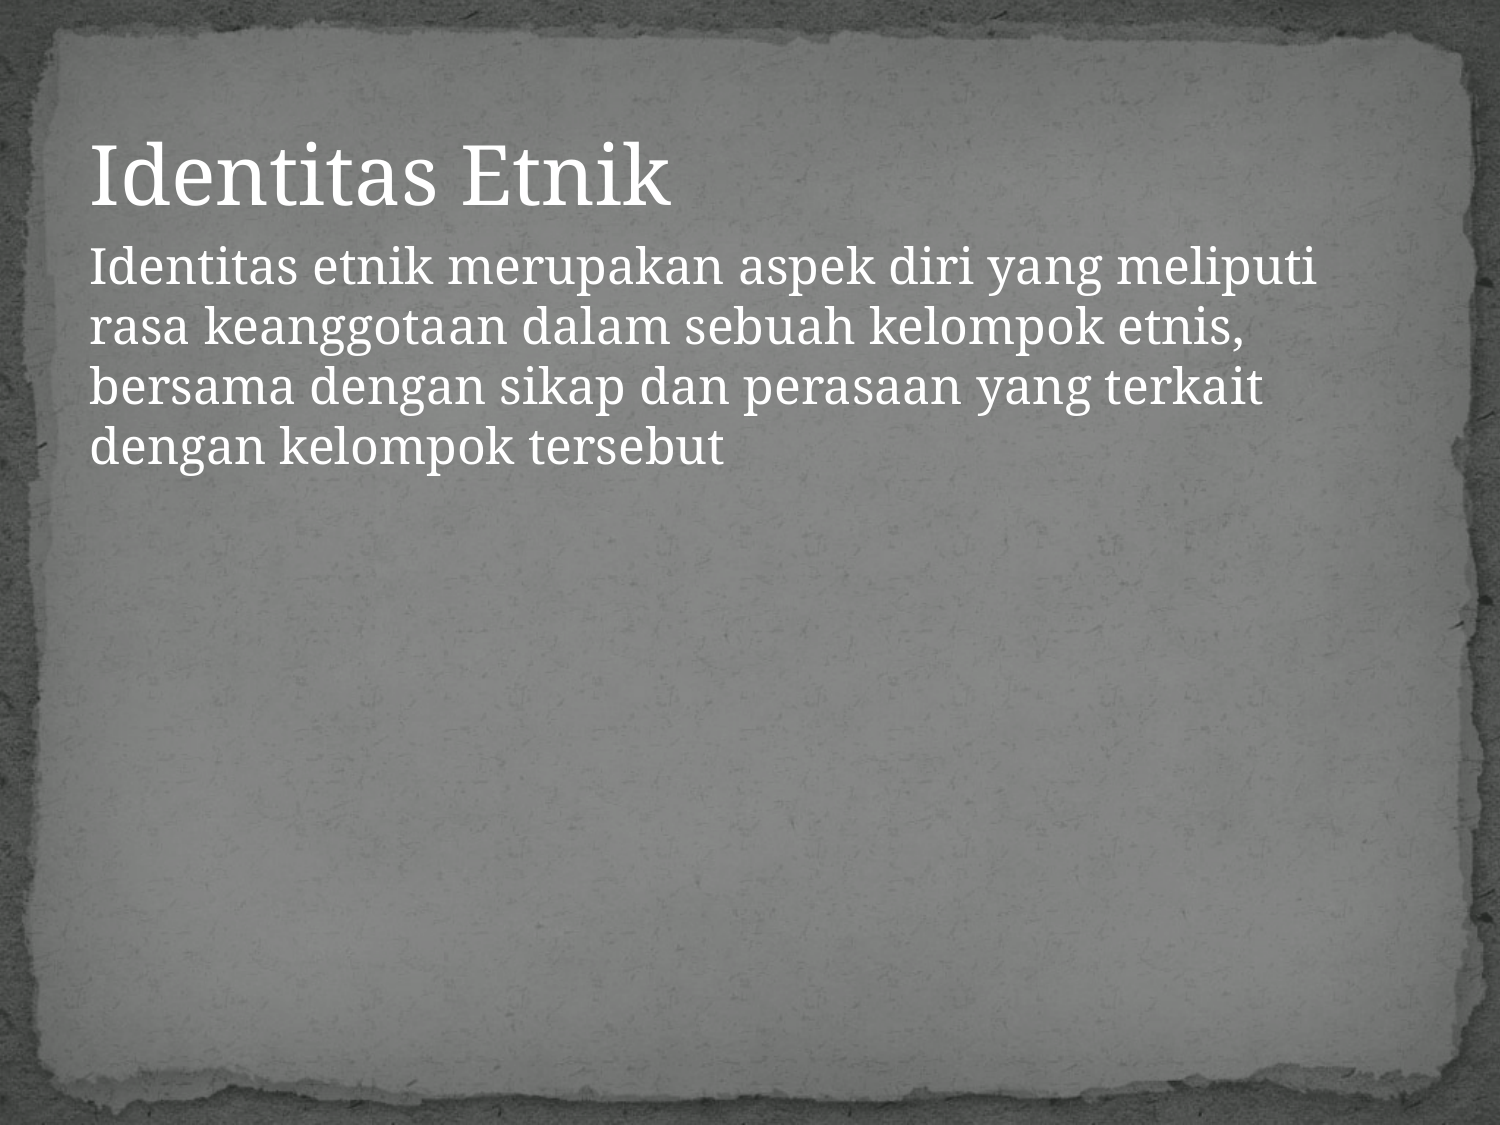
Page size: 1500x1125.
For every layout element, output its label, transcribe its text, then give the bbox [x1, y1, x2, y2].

text_box Identitas Etnik Identitas etnik merupakan aspek diri yang meliputi rasa keanggotaan dalam sebuah kelompok etnis, bersama dengan sikap dan perasaan yang terkait dengan kelompok tersebut [74, 114, 1425, 1000]
